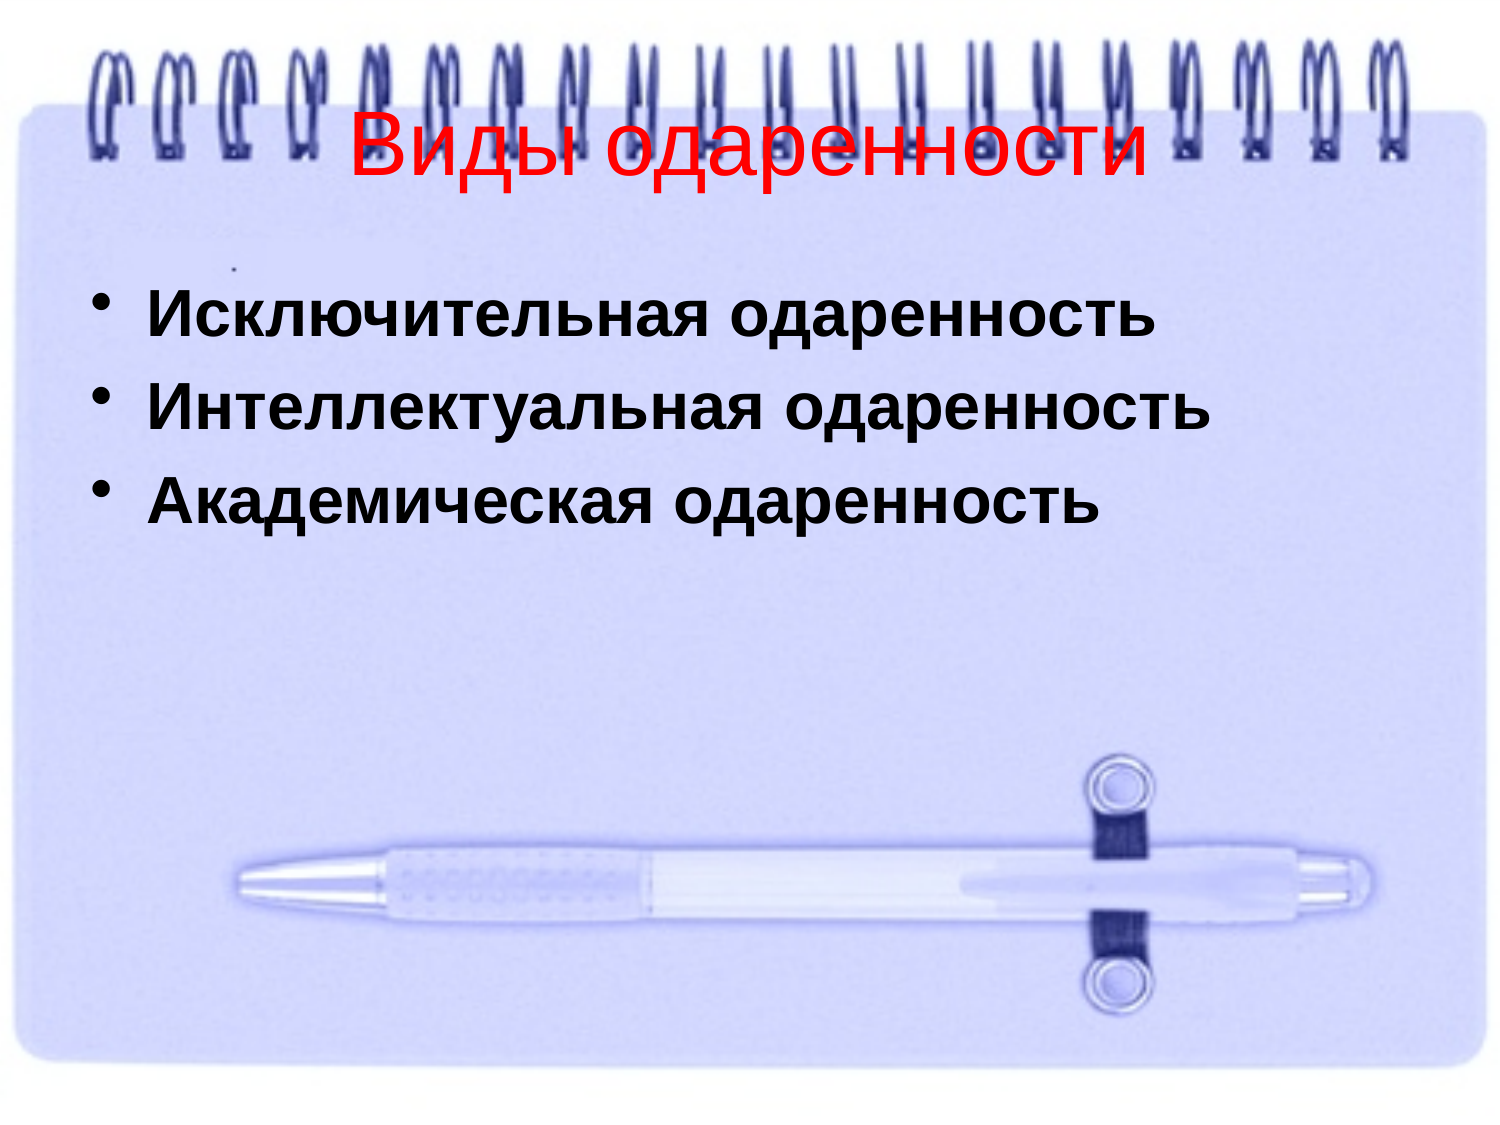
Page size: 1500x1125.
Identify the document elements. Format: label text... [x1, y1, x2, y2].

picture [0, 0, 1500, 1125]
list Исключительная одаренность Интеллектуальная одаренность Академическая одаренность [75, 262, 1425, 1005]
title Виды одаренности [75, 45, 1425, 233]
